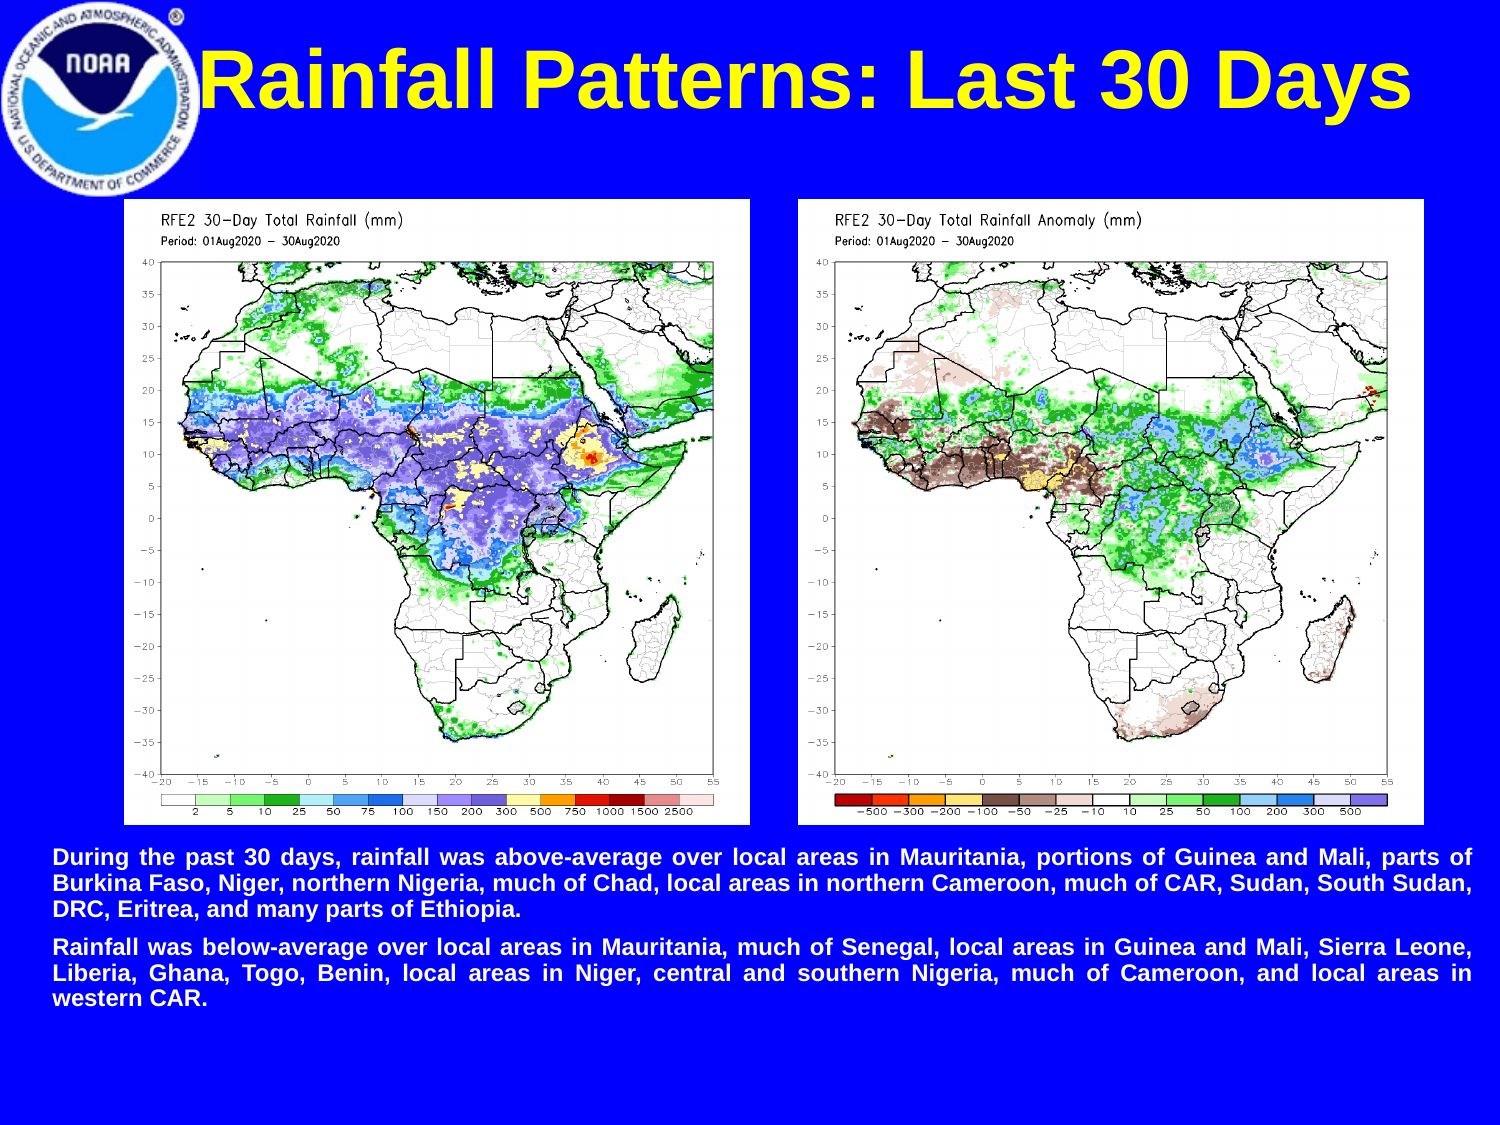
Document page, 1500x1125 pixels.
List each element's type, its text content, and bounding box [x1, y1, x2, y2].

picture [0, 0, 751, 826]
title Rainfall Patterns: Last 30 Days [174, 0, 1438, 151]
text_box During the past 30 days, rainfall was above-average over local areas in Mauritania, portions of Guinea and Mali, parts of Burkina Faso, Niger, northern Nigeria, much of Chad, local areas in northern Cameroon, much of CAR, Sudan, South Sudan, DRC, Eritrea, and many parts of Ethiopia. Rainfall was below-average over local areas in Mauritania, much of Senegal, local areas in Guinea and Mali, Sierra Leone, Liberia, Ghana, Togo, Benin, local areas in Niger, central and southern Nigeria, much of Cameroon, and local areas in western CAR. [37, 837, 1488, 1020]
picture [797, 199, 1424, 826]
